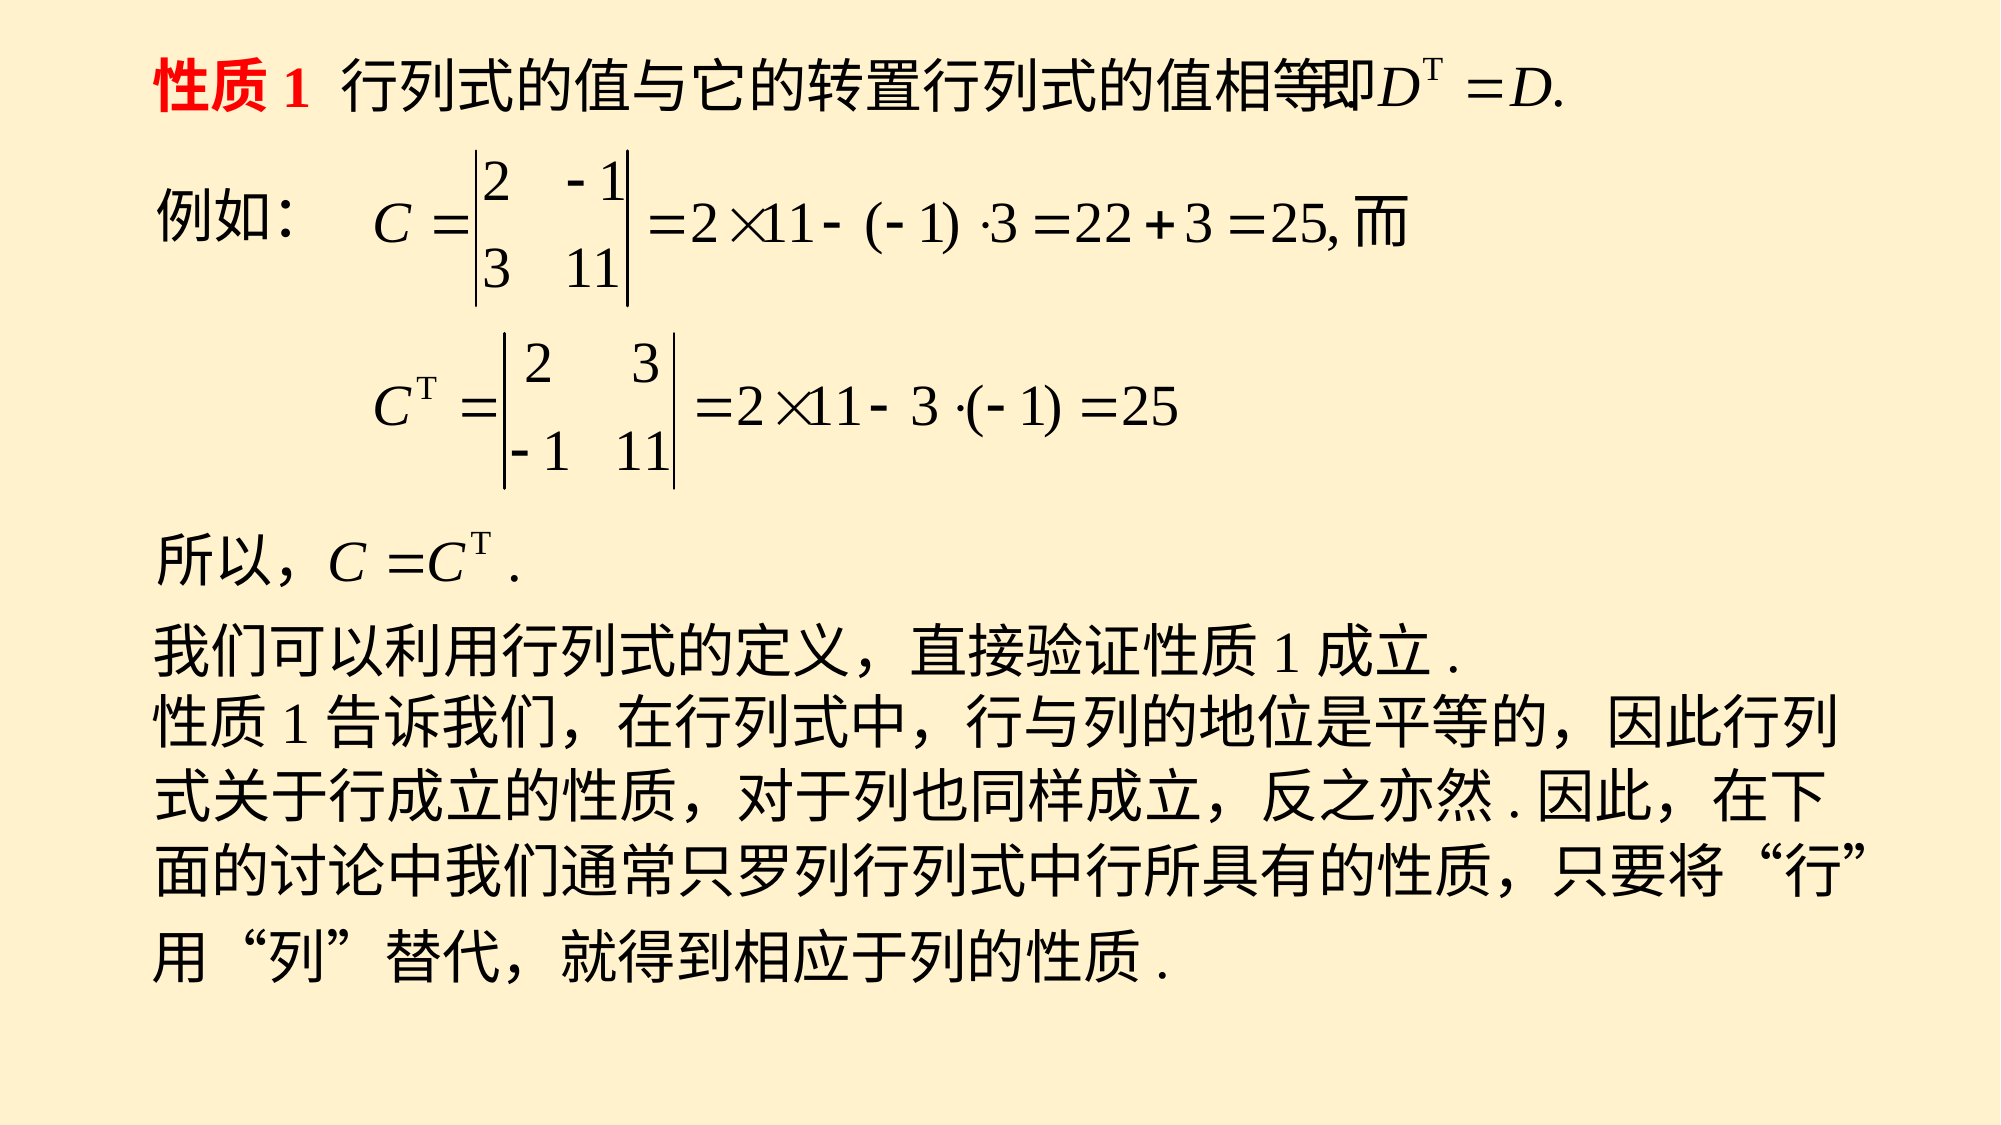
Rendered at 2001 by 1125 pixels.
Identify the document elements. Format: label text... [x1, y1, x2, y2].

text_box 用“列”替代，就得到相应于列的性质. [136, 892, 1197, 998]
text_box 性质1 行列式的值与它的转置行列式的值相等. [137, 42, 1367, 127]
text_box 面的讨论中我们通常只罗列行列式中行所具有的性质，只要将“行” [138, 826, 1980, 912]
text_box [371, 144, 1413, 312]
text_box 例如： [140, 171, 346, 257]
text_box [1321, 49, 1566, 117]
text_box 所以， [141, 515, 359, 585]
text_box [326, 524, 523, 600]
text_box 我们可以利用行列式的定义，直接验证性质1成立. [137, 585, 1502, 677]
text_box 式关于行成立的性质，对于列也同样成立，反之亦然.因此，在下 [139, 751, 1846, 826]
text_box 性质1告诉我们，在行列式中，行与列的地位是平等的，因此行列 [136, 677, 1874, 763]
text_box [371, 327, 1182, 495]
